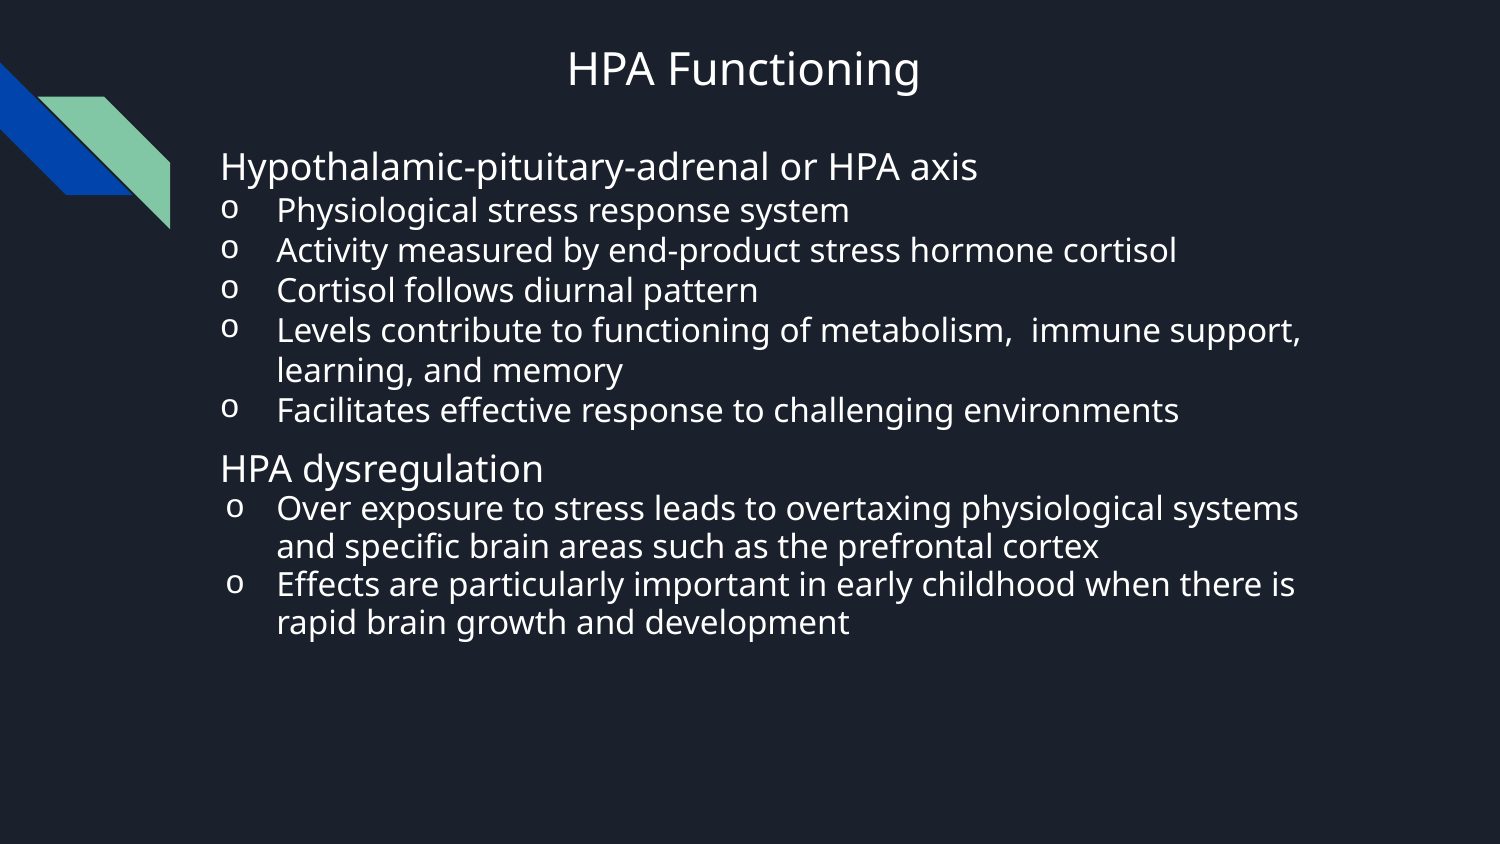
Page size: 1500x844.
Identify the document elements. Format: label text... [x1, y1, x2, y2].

title HPA Functioning [51, 24, 1449, 120]
list Hypothalamic-pituitary-adrenal or HPA axis Physiological stress response system Activity measured by end-product stress hormone cortisol Cortisol follows diurnal pattern Levels contribute to functioning of metabolism, immune support, learning, and memory Facilitates effective response to challenging environments HPA dysregulation Over exposure to stress leads to overtaxing physiological systems and specific brain areas such as the prefrontal cortex Effects are particularly important in early childhood when there is rapid brain growth and development [186, 131, 1371, 658]
